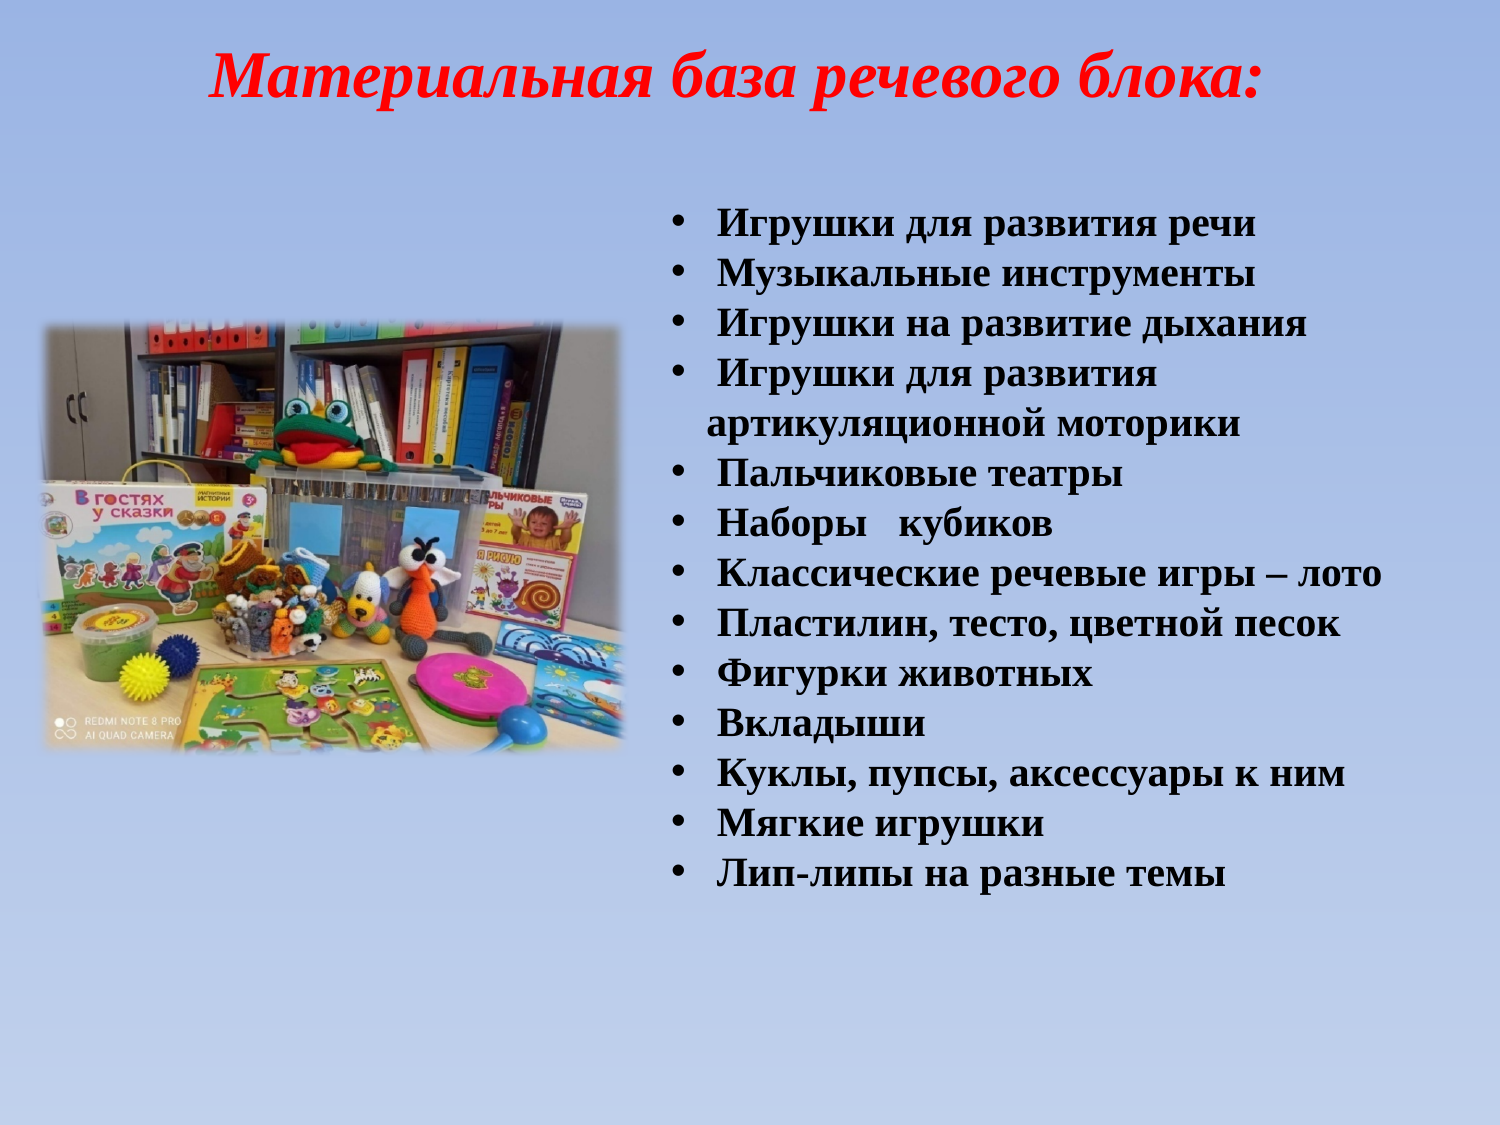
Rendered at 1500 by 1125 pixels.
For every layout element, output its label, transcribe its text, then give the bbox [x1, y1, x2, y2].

picture [34, 316, 629, 758]
text_box Материальная база речевого блока: [140, 23, 1336, 119]
text_box Игрушки для развития речи Музыкальные инструменты Игрушки на развитие дыхания Игрушки для развития артикуляционной моторики Пальчиковые театры Наборы кубиков Классические речевые игры – лото Пластилин, тесто, цветной песок Фигурки животных Вкладыши Куклы, пупсы, аксессуары к ним Мягкие игрушки Лип-липы на разные темы [656, 187, 1442, 953]
